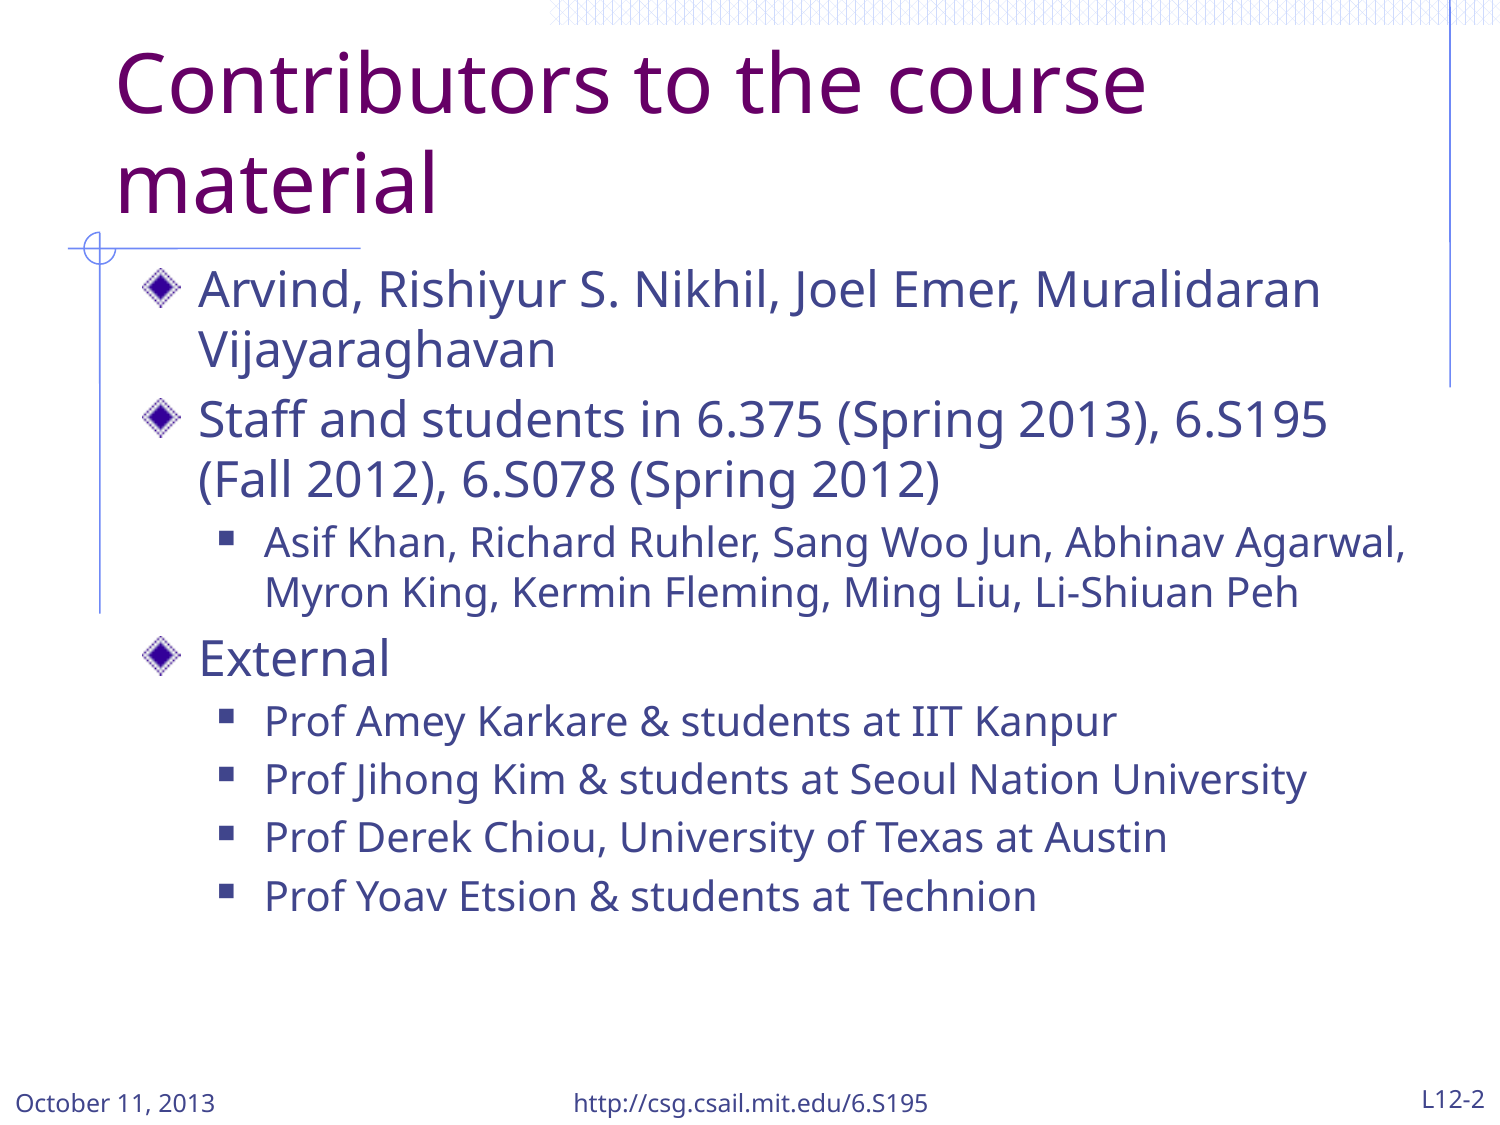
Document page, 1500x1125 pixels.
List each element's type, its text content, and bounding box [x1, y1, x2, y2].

picture [142, 398, 181, 438]
list Arvind, Rishiyur S. Nikhil, Joel Emer, Muralidaran Vijayaraghavan Staff and students in 6.375 (Spring 2013), 6.S195 (Fall 2012), 6.S078 (Spring 2012) Asif Khan, Richard Ruhler, Sang Woo Jun, Abhinav Agarwal, Myron King, Kermin Fleming, Ming Liu, Li-Shiuan Peh External Prof Amey Karkare & students at IIT Kanpur Prof Jihong Kim & students at Seoul Nation University Prof Derek Chiou, University of Texas at Austin Prof Yoav Etsion & students at Technion [126, 250, 1426, 1040]
picture [142, 268, 181, 308]
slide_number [0, 1049, 313, 1125]
title Contributors to the course material [99, 49, 1376, 238]
slide_number L12-2 [1187, 1049, 1500, 1125]
footer http://csg.csail.mit.edu/6.S195 [503, 1049, 1000, 1125]
picture [142, 636, 181, 676]
